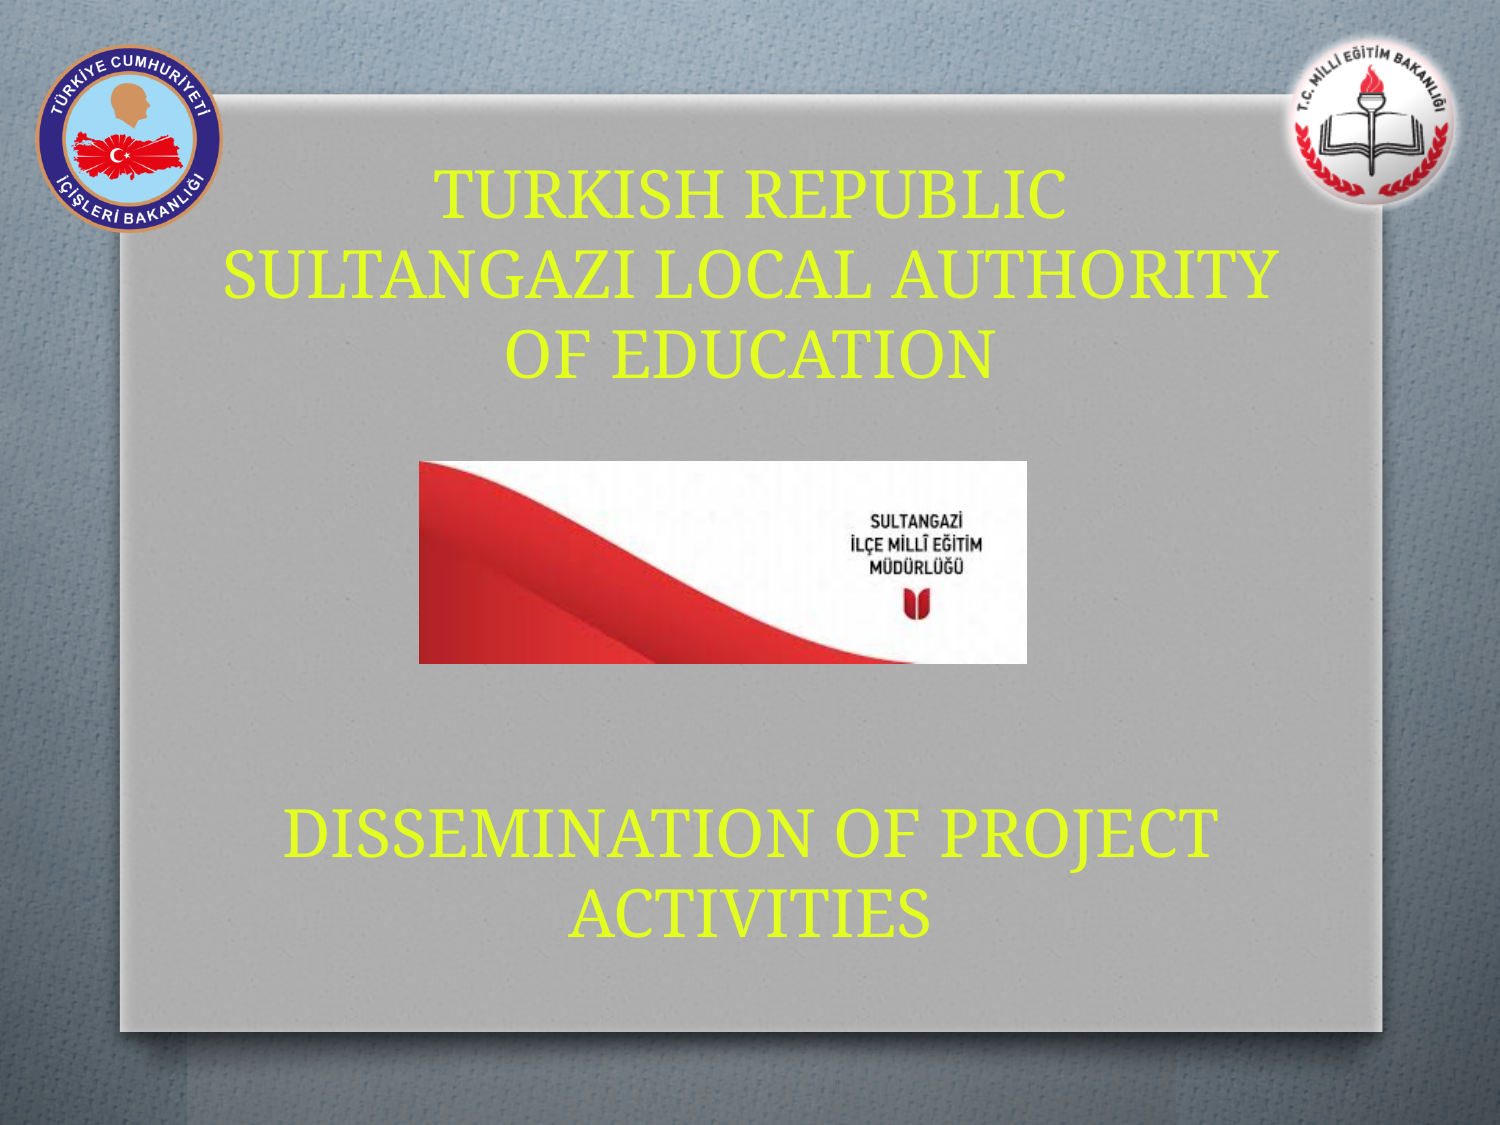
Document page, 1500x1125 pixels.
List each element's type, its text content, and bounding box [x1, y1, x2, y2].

title TURKISH REPUBLIC SULTANGAZI LOCAL AUTHORITY OF EDUCATION DISSEMINATION OF PROJECT ACTIVITIES [179, 134, 1323, 409]
picture [1277, 30, 1466, 219]
text_box [117, 949, 1406, 1086]
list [418, 461, 1028, 664]
picture [34, 29, 223, 233]
